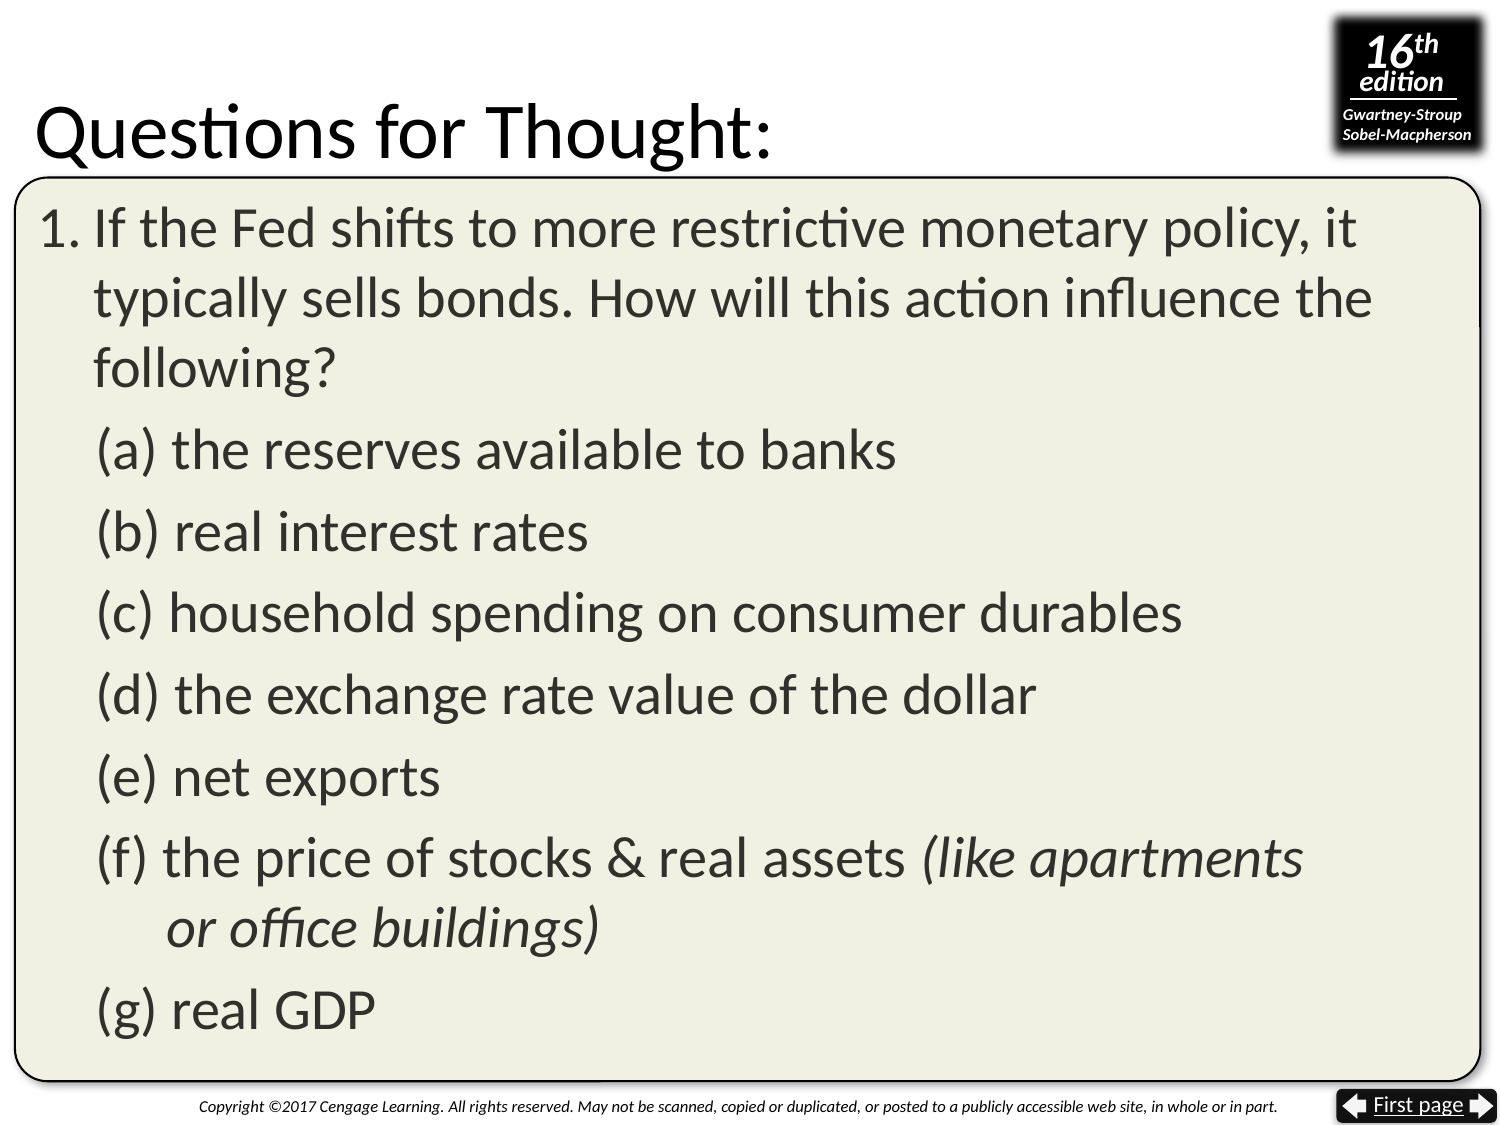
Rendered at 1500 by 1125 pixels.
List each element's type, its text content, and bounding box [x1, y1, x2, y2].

list If the Fed shifts to more restrictive monetary policy, it typically sells bonds. How will this action influence the following? (a) the reserves available to banks (b) real interest rates (c) household spending on consumer durables (d) the exchange rate value of the dollar (e) net exports (f) the price of stocks & real assets (like apartments or office buildings) (g) real GDP [23, 182, 1470, 952]
title Questions for Thought: [19, 72, 1481, 180]
